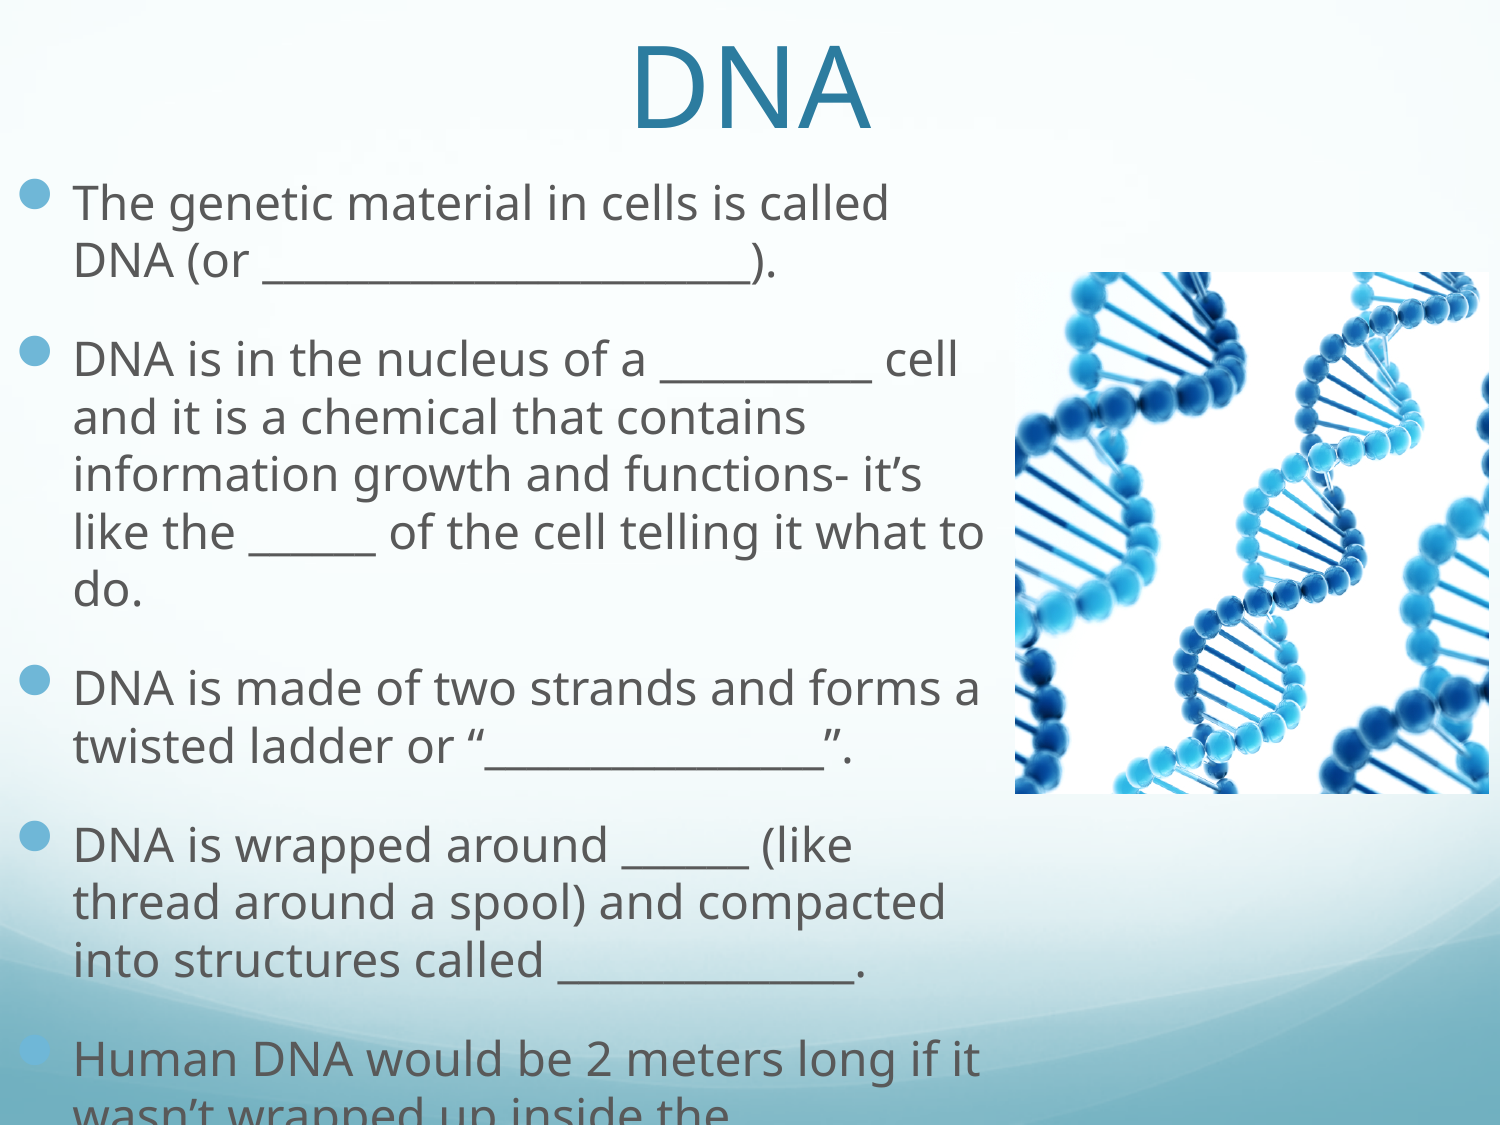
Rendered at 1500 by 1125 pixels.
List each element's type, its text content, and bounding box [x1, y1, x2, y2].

title DNA [90, 1, 1410, 159]
list The genetic material in cells is called DNA (or _______________________). DNA is in the nucleus of a __________ cell and it is a chemical that contains information growth and functions- it’s like the ______ of the cell telling it what to do. DNA is made of two strands and forms a twisted ladder or “________________”. DNA is wrapped around ______ (like thread around a spool) and compacted into structures called ______________. Human DNA would be 2 meters long if it wasn’t wrapped up inside the chromosome! [0, 164, 1016, 1125]
picture [1015, 271, 1489, 794]
